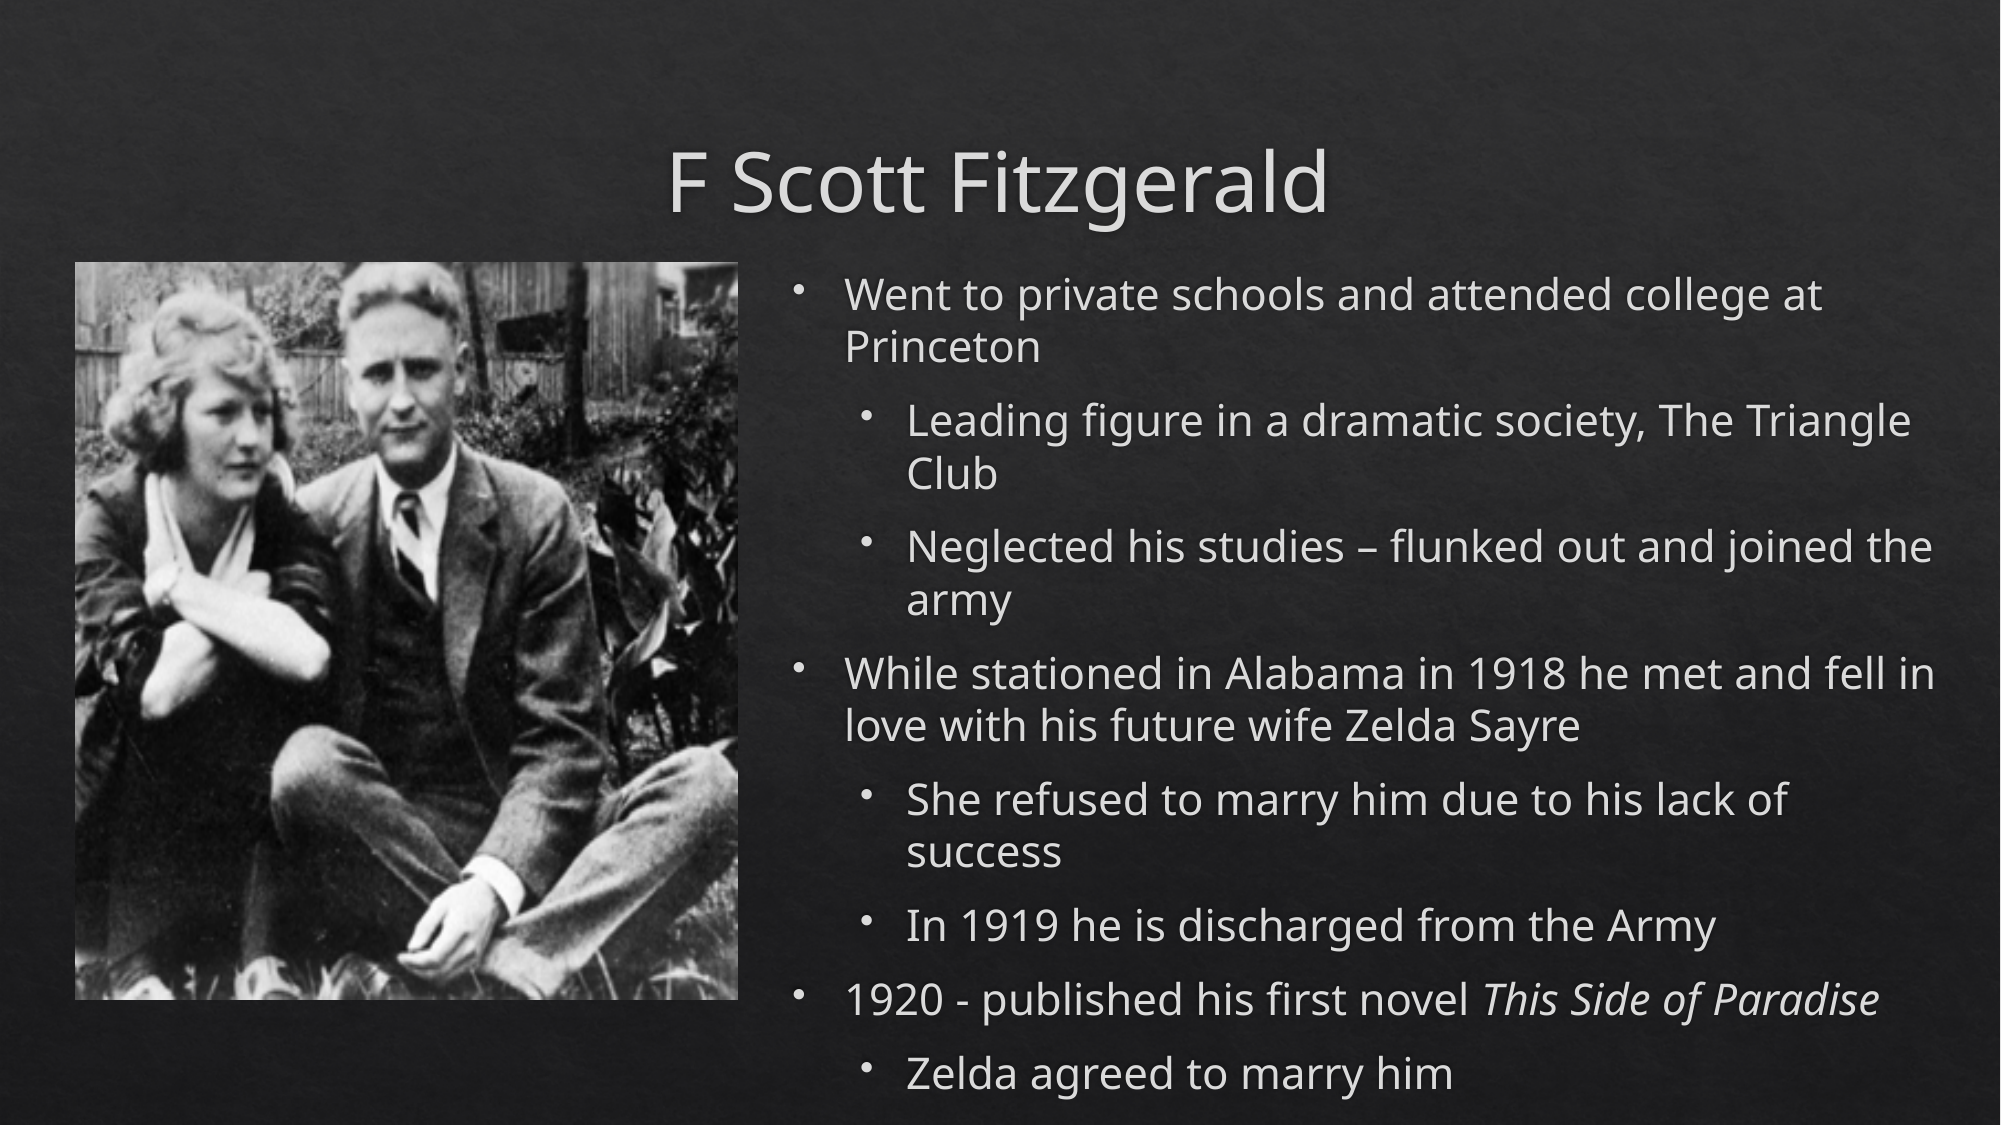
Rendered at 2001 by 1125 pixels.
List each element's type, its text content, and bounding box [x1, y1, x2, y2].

picture [74, 262, 738, 1001]
title F Scott Fitzgerald [149, 99, 1849, 260]
list Went to private schools and attended college at Princeton Leading figure in a dramatic society, The Triangle Club Neglected his studies – flunked out and joined the army While stationed in Alabama in 1918 he met and fell in love with his future wife Zelda Sayre She refused to marry him due to his lack of success In 1919 he is discharged from the Army 1920 - published his first novel This Side of Paradise Zelda agreed to marry him [772, 259, 1966, 1056]
